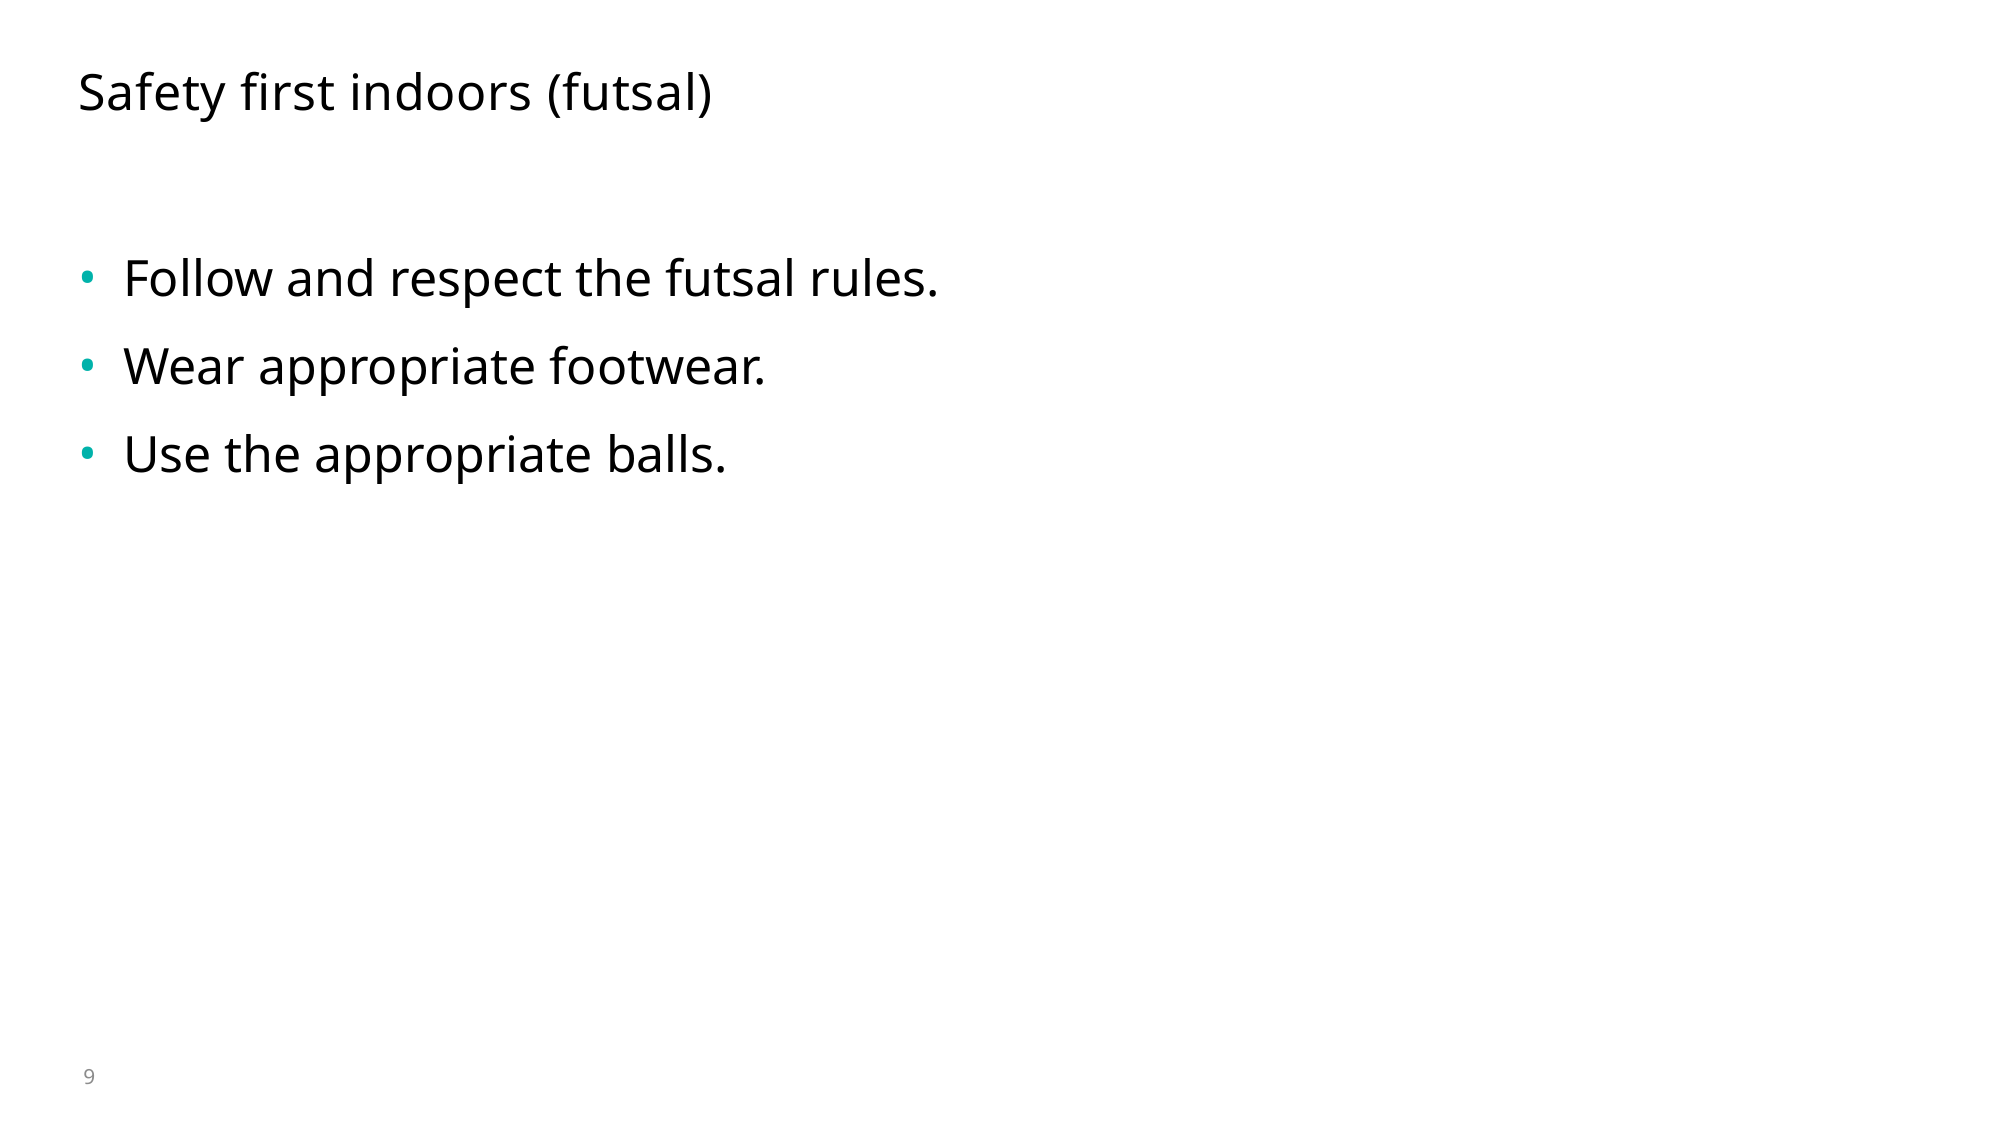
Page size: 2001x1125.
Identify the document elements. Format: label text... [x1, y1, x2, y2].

title Safety first indoors (futsal) [78, 59, 1922, 112]
list Follow and respect the futsal rules. Wear appropriate footwear. Use the appropriate balls. [78, 243, 1886, 480]
slide_number 9 [83, 1063, 218, 1090]
